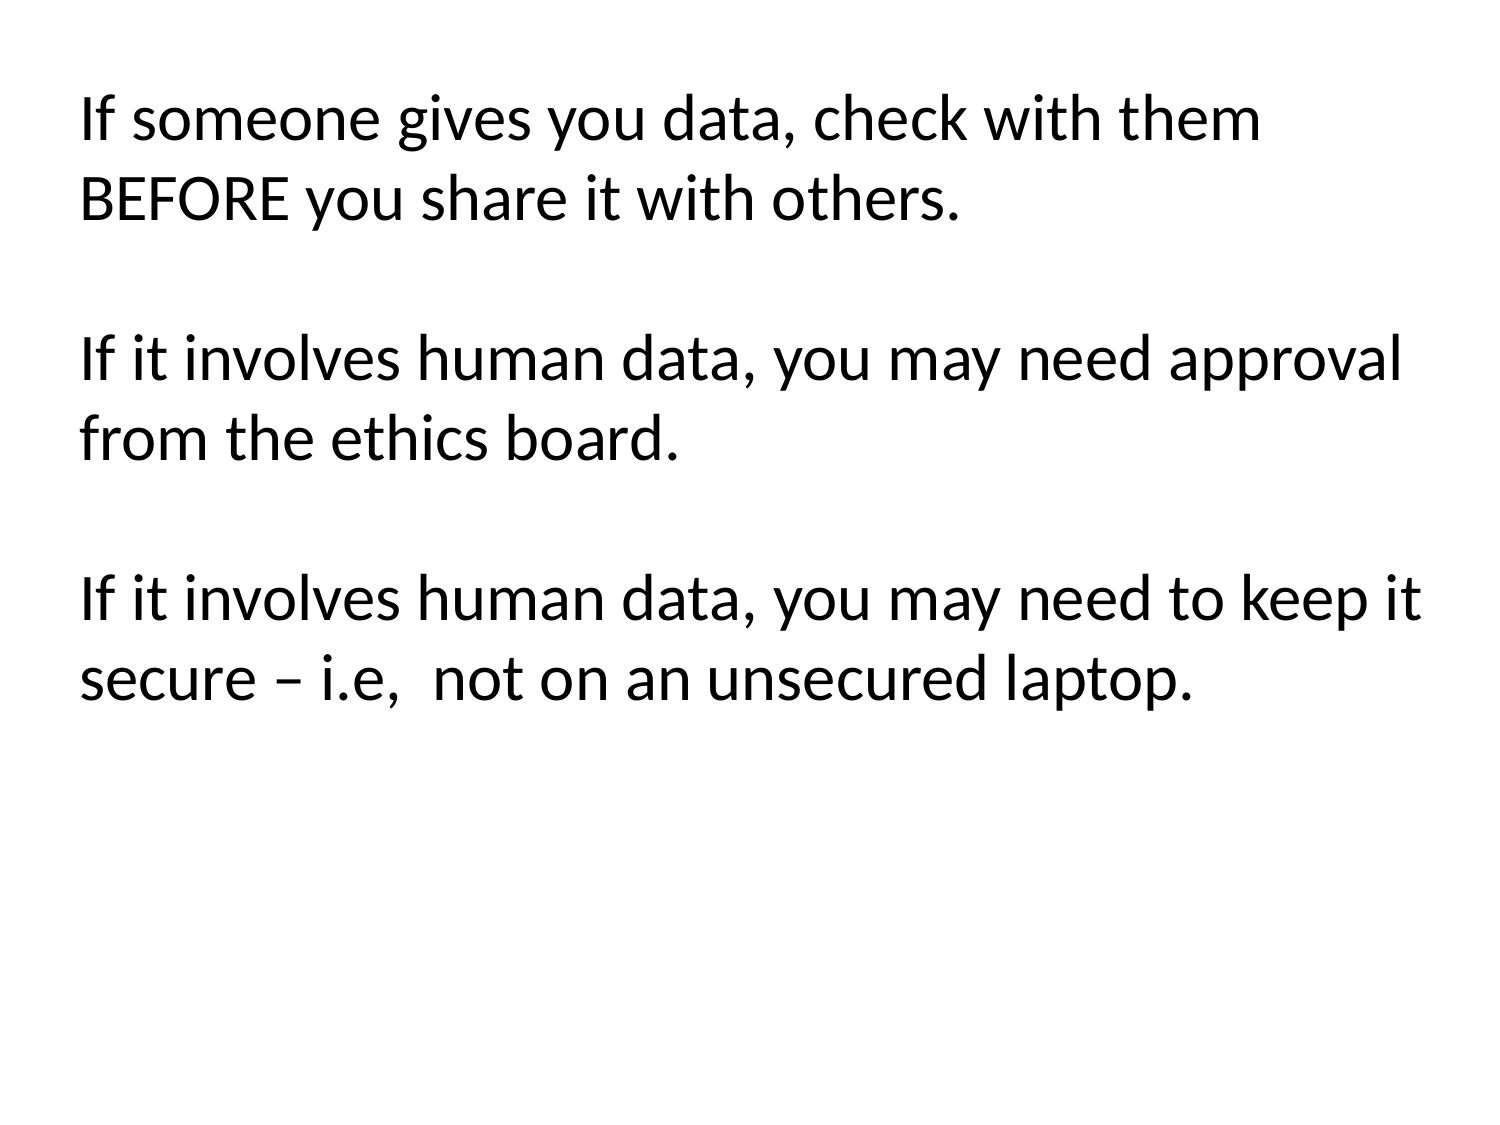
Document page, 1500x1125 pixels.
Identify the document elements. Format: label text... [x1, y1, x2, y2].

text_box If someone gives you data, check with them BEFORE you share it with others. If it involves human data, you may need approval from the ethics board. If it involves human data, you may need to keep it secure – i.e, not on an unsecured laptop. [64, 66, 1465, 722]
